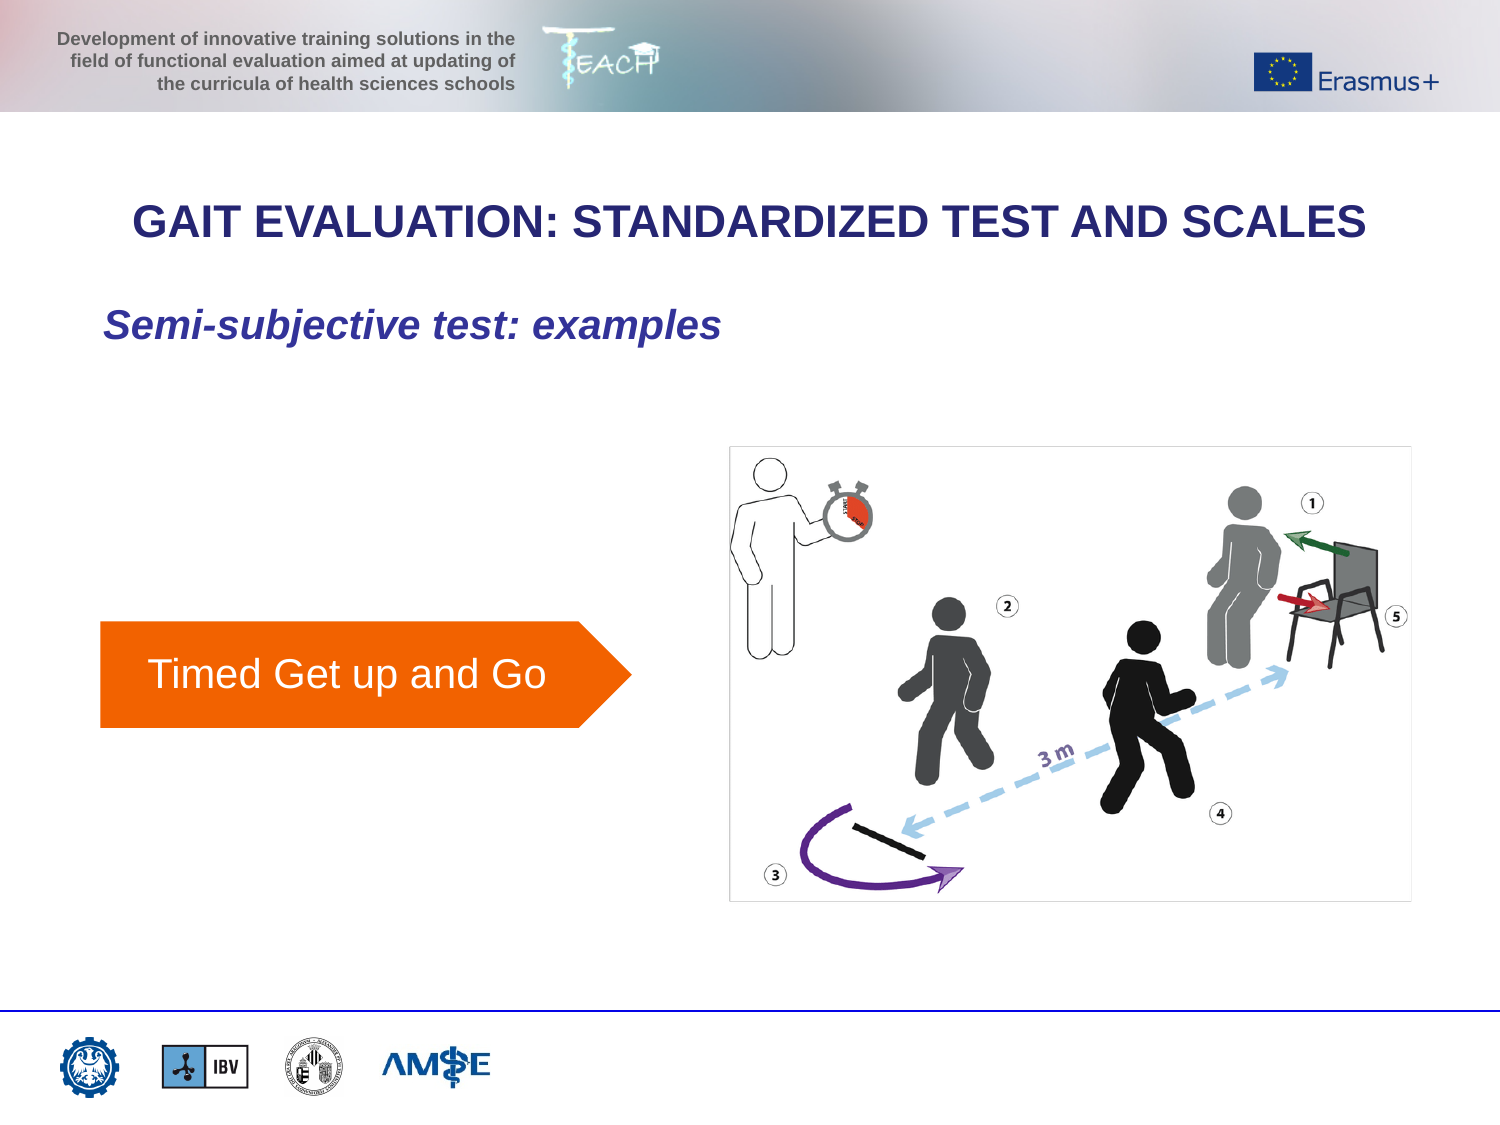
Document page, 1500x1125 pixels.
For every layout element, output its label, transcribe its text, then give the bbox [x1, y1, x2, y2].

text_box GAIT EVALUATION: STANDARDIZED TEST AND SCALES [0, 184, 1500, 255]
picture [284, 1036, 344, 1097]
picture [379, 1044, 491, 1089]
picture [161, 1044, 249, 1089]
picture [0, 1, 1500, 112]
picture [726, 444, 1412, 908]
picture [53, 1035, 126, 1099]
text_box Timed Get up and Go [100, 621, 632, 728]
text_box Semi-subjective test: examples [88, 290, 1400, 356]
